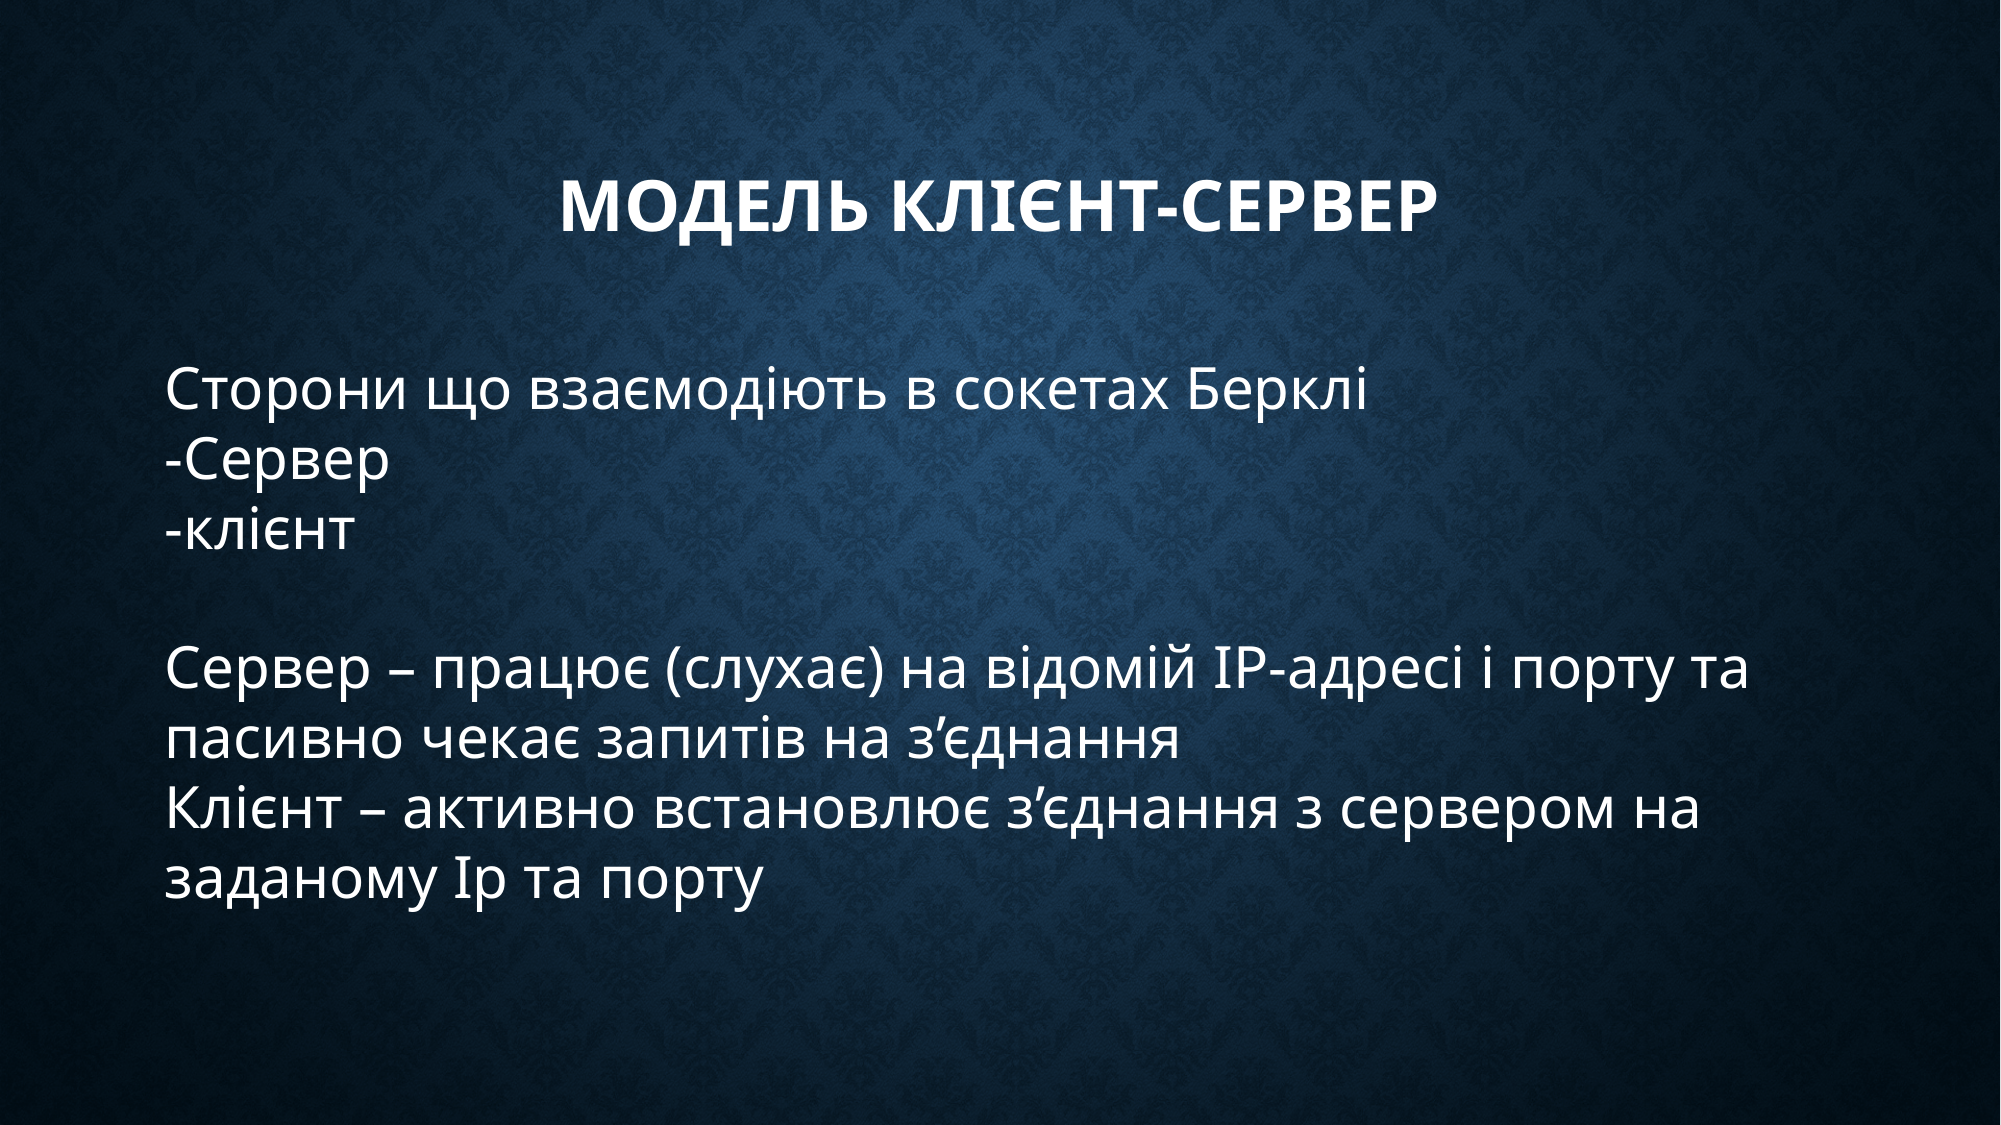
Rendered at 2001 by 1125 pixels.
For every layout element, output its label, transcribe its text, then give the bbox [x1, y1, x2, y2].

title Модель клієнт-сервер [149, 99, 1849, 318]
list Сторони що взаємодіють в сокетах Берклі -Сервер -клієнт Сервер – працює (слухає) на відомій ІР-адресі і порту та пасивно чекає запитів на з’єднання Клієнт – активно встановлює з’єднання з сервером на заданому Ір та порту [149, 343, 1849, 950]
